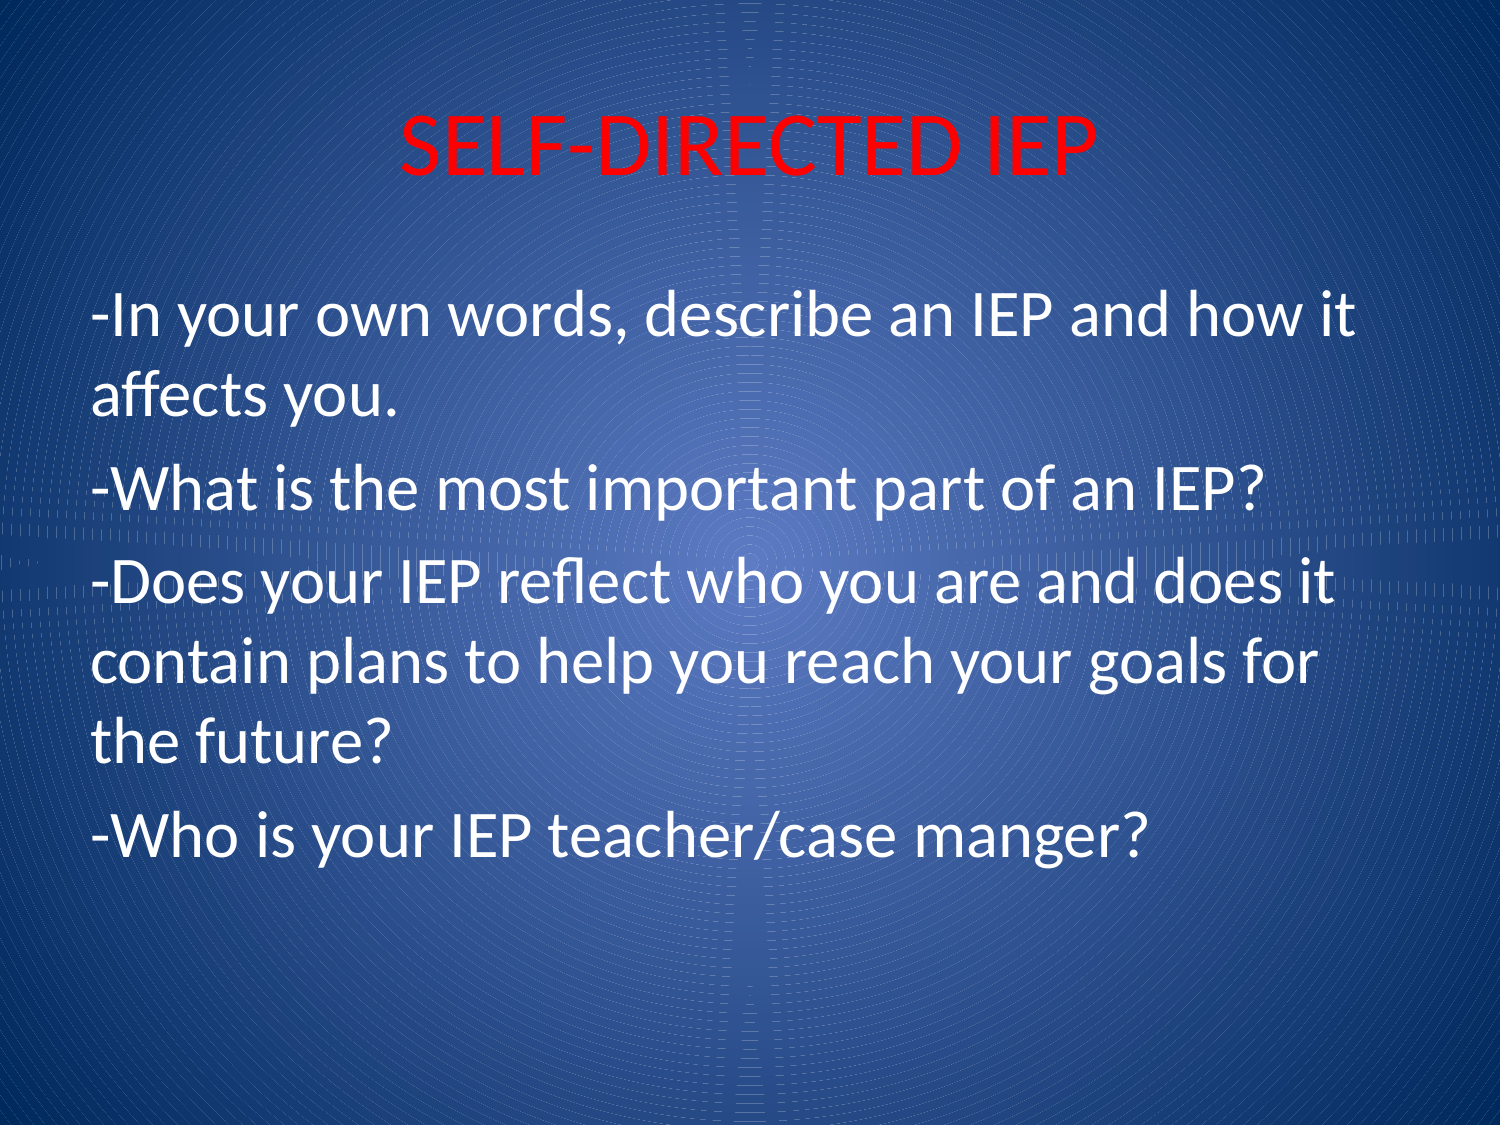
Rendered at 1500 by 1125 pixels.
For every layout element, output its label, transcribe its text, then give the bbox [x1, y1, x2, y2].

list -In your own words, describe an IEP and how it affects you. -What is the most important part of an IEP? -Does your IEP reflect who you are and does it contain plans to help you reach your goals for the future? -Who is your IEP teacher/case manger? [75, 262, 1425, 1005]
title SELF-DIRECTED IEP [75, 45, 1425, 233]
